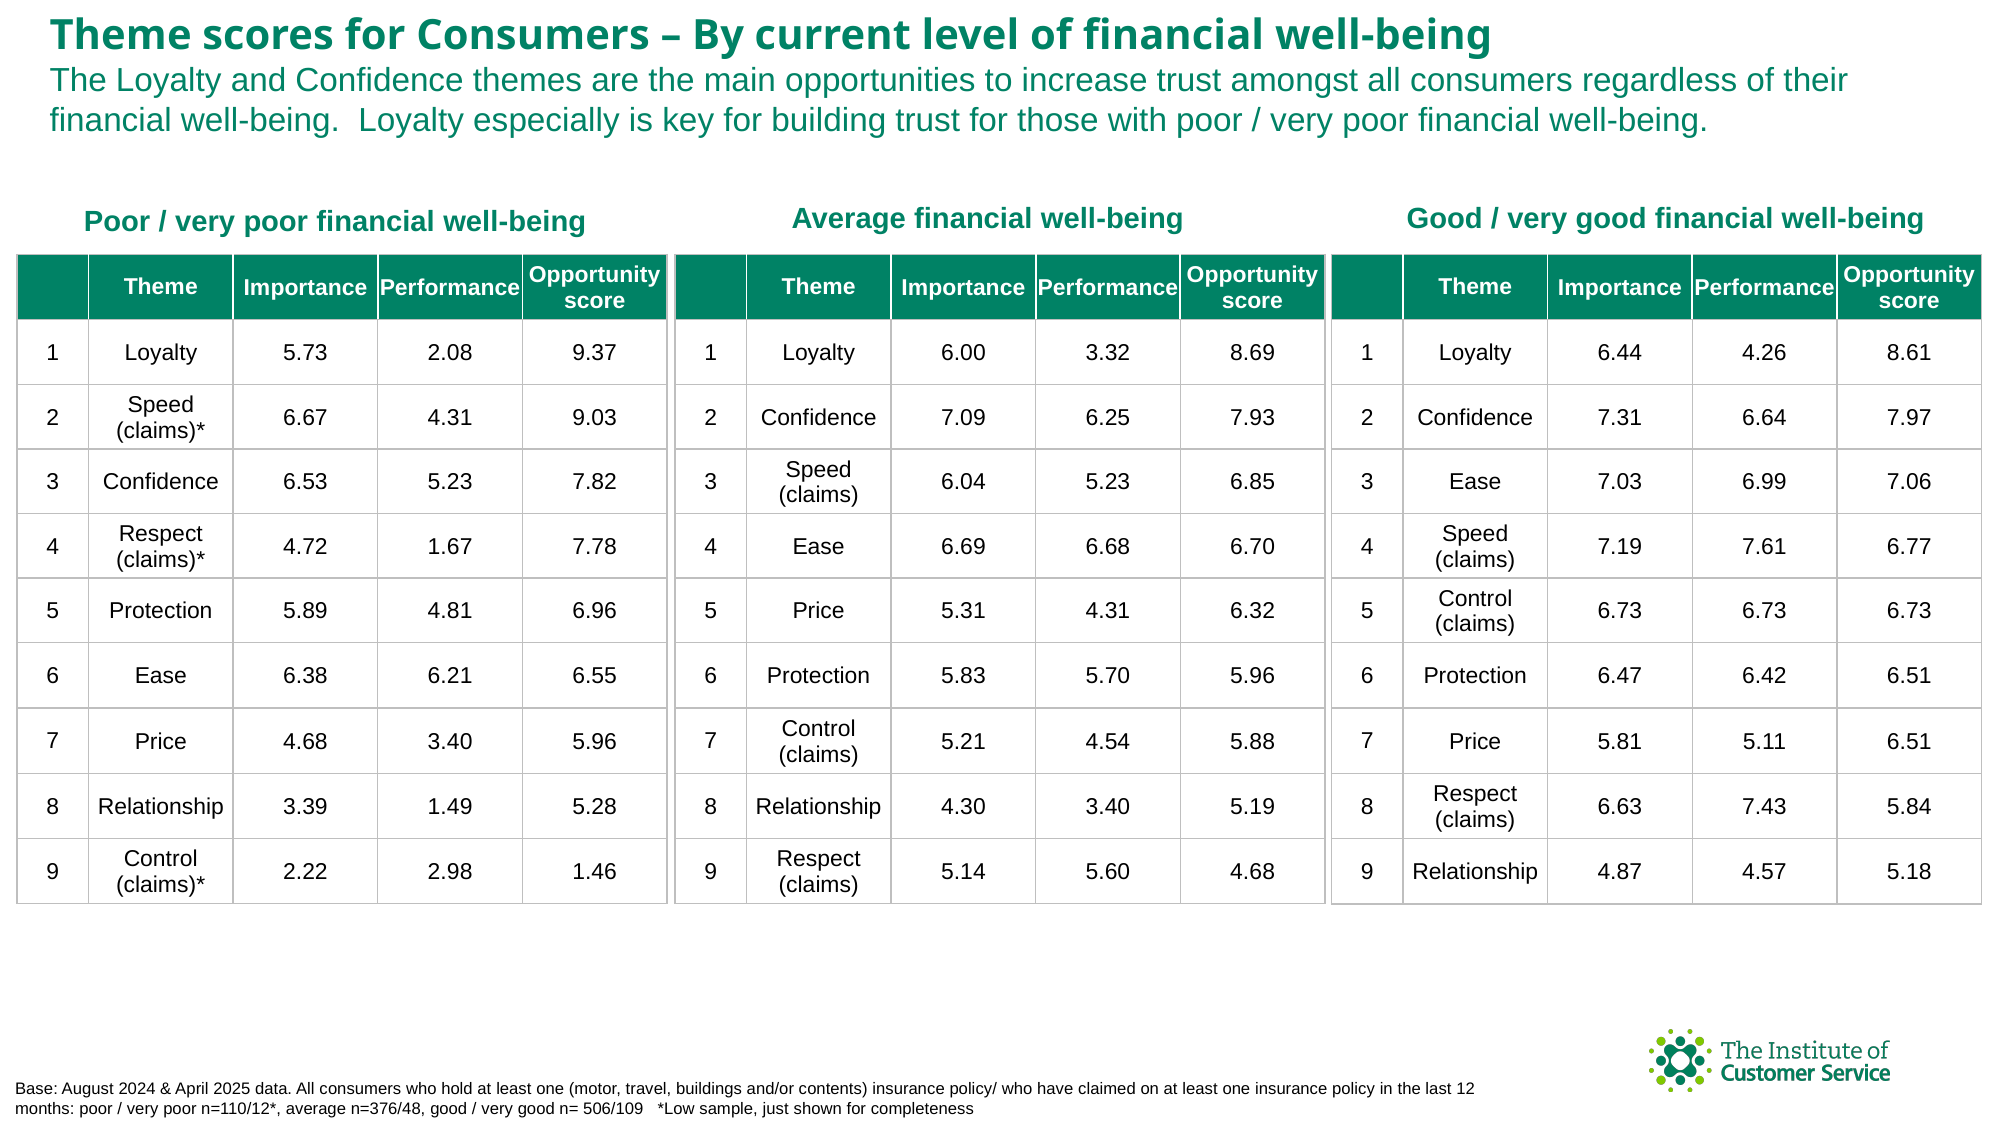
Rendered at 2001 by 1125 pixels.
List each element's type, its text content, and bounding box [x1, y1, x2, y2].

table_cell Speed (claims) [747, 450, 890, 513]
table_cell Confidence [747, 385, 890, 448]
table_cell 4 [1332, 514, 1402, 577]
table_cell 4.87 [1548, 839, 1692, 903]
table_cell 6.53 [234, 450, 377, 513]
table_cell 6.51 [1838, 709, 1981, 773]
table_cell 9.37 [523, 320, 666, 384]
table_cell Loyalty [1404, 320, 1547, 384]
table_cell 8 [676, 774, 746, 838]
table_cell 7.06 [1838, 450, 1981, 513]
table_cell 7 [18, 709, 88, 773]
table_cell 6.69 [892, 514, 1035, 577]
table_cell Control (claims) [1404, 579, 1547, 642]
table_cell 5.83 [892, 643, 1035, 707]
table_cell 8.61 [1838, 320, 1981, 384]
table_cell 1.46 [523, 839, 666, 903]
table_cell 5.23 [1036, 450, 1180, 513]
table_cell 6.00 [892, 320, 1035, 384]
table_header [18, 255, 88, 319]
table_header Importance [1548, 255, 1691, 319]
table_cell 5 [676, 579, 746, 642]
table_cell 7 [676, 709, 746, 773]
table_cell 6.68 [1036, 514, 1180, 577]
table_header Importance [234, 255, 377, 319]
table_header Theme [747, 255, 890, 319]
table_cell 5.70 [1036, 643, 1180, 707]
table_cell Price [1404, 709, 1547, 773]
text_box Base: August 2024 & April 2025 data. All consumers who hold at least one (motor, travel, buildings and/or contents) insurance policy/ who have claimed on at least one insurance policy in the last 12 months: poor / very poor n=110/12*, average n=376/48, good / very good n= 506/109 *Low sample, just shown for completeness [0, 1070, 1538, 1125]
picture [1649, 1029, 1890, 1092]
table_cell Ease [1404, 450, 1547, 513]
table_cell 4.26 [1693, 320, 1836, 384]
table_cell 7.43 [1693, 774, 1836, 838]
table_cell 5.73 [234, 320, 377, 384]
table_cell 7.93 [1181, 385, 1324, 448]
table_cell 4.57 [1693, 839, 1836, 903]
table_cell 3.39 [234, 774, 377, 838]
table_cell 7.31 [1548, 385, 1692, 448]
table_cell 8 [18, 774, 88, 838]
table_cell Loyalty [89, 320, 232, 384]
table_cell Control (claims)* [89, 839, 232, 903]
table_cell 6.47 [1548, 643, 1692, 707]
table_header Opportunity score [1838, 255, 1981, 319]
table_cell 7.09 [892, 385, 1035, 448]
table_cell 9.03 [523, 385, 666, 448]
table_header Performance [379, 255, 522, 319]
table_cell 2.22 [234, 839, 377, 903]
table_cell 4.68 [234, 709, 377, 773]
table_cell 2 [18, 385, 88, 448]
table_cell 2 [676, 385, 746, 448]
table_cell 5.84 [1838, 774, 1981, 838]
table_cell 7.97 [1838, 385, 1981, 448]
table_cell Control (claims) [747, 709, 890, 773]
table_cell 6.51 [1838, 643, 1981, 707]
table_cell Speed (claims) [1404, 514, 1547, 577]
table_cell 5.14 [892, 839, 1035, 903]
table_cell Price [747, 579, 890, 642]
table_cell Protection [89, 579, 232, 642]
table_cell 6.64 [1693, 385, 1836, 448]
table_cell 5.88 [1181, 709, 1324, 773]
table_cell Loyalty [747, 320, 890, 384]
table_header [1332, 255, 1402, 319]
table_cell 5.96 [523, 709, 666, 773]
table_cell 8 [1332, 774, 1402, 838]
table_cell 3.32 [1036, 320, 1180, 384]
table_cell 6 [18, 643, 88, 707]
table_header Performance [1037, 255, 1179, 319]
table_cell 4.81 [378, 579, 522, 642]
table_cell 7 [1332, 709, 1402, 773]
table_cell 5.31 [892, 579, 1035, 642]
text_box Average financial well-being [776, 191, 1291, 242]
table_header Opportunity score [1181, 255, 1324, 319]
table_cell 4.31 [378, 385, 522, 448]
table_cell 9 [676, 839, 746, 903]
table_cell 7.19 [1548, 514, 1692, 577]
table_cell 6.70 [1181, 514, 1324, 577]
table_cell 2 [1332, 385, 1402, 448]
table_cell 1.67 [378, 514, 522, 577]
table_cell 9 [18, 839, 88, 903]
table_cell Relationship [747, 774, 890, 838]
table_cell 5.89 [234, 579, 377, 642]
table_cell 6 [676, 643, 746, 707]
table_cell 2.98 [378, 839, 522, 903]
table_cell Ease [89, 643, 232, 707]
table_header [676, 255, 746, 319]
table_cell 5 [1332, 579, 1402, 642]
table_cell 4.54 [1036, 709, 1180, 773]
table_cell 4.30 [892, 774, 1035, 838]
table_cell 1.49 [378, 774, 522, 838]
table_cell Respect (claims)* [89, 514, 232, 577]
table_cell 1 [1332, 320, 1402, 384]
table_cell 6.67 [234, 385, 377, 448]
table_cell 6.44 [1548, 320, 1692, 384]
table_cell 5.11 [1693, 709, 1836, 773]
table_cell 6.04 [892, 450, 1035, 513]
table_cell 9 [1332, 839, 1402, 903]
table_cell 6.77 [1838, 514, 1981, 577]
table_cell 6.73 [1548, 579, 1692, 642]
text_box Poor / very poor financial well-being [69, 195, 638, 245]
table_cell Confidence [1404, 385, 1547, 448]
table_cell 7.03 [1548, 450, 1692, 513]
table_cell 6.73 [1838, 579, 1981, 642]
table_cell 4 [18, 514, 88, 577]
table_cell 5.19 [1181, 774, 1324, 838]
table_cell 5.28 [523, 774, 666, 838]
table_cell 6.96 [523, 579, 666, 642]
table_header Opportunity score [523, 255, 666, 319]
table_cell Ease [747, 514, 890, 577]
table_cell Price [89, 709, 232, 773]
table_cell 6.21 [378, 643, 522, 707]
table_cell Relationship [89, 774, 232, 838]
table_cell 3.40 [378, 709, 522, 773]
table_cell 6.85 [1181, 450, 1324, 513]
table_cell Respect (claims) [1404, 774, 1547, 838]
table_cell 5.96 [1181, 643, 1324, 707]
table_cell 6.99 [1693, 450, 1836, 513]
table_cell Confidence [89, 450, 232, 513]
table_cell 4.68 [1181, 839, 1324, 903]
table_cell 6.55 [523, 643, 666, 707]
table_cell Respect (claims) [747, 839, 890, 903]
table_cell Protection [747, 643, 890, 707]
table_cell 5.21 [892, 709, 1035, 773]
table_cell 3 [1332, 450, 1402, 513]
table_cell 6 [1332, 643, 1402, 707]
text_box Good / very good financial well-being [1391, 191, 1956, 242]
table_cell 5.18 [1838, 839, 1981, 903]
table_cell 8.69 [1181, 320, 1324, 384]
text_box Theme scores for Consumers – By current level of financial well-being The Loyalty and Confidence themes are the main opportunities to increase trust amongst all consumers regardless of their financial well-being. Loyalty especially is key for building trust for those with poor / very poor financial well-being. [34, 0, 1877, 146]
table_cell 3 [18, 450, 88, 513]
table_cell 6.73 [1693, 579, 1836, 642]
table_cell 7.78 [523, 514, 666, 577]
table_cell 3 [676, 450, 746, 513]
table_cell 5 [18, 579, 88, 642]
table_cell 2.08 [378, 320, 522, 384]
table_cell 6.32 [1181, 579, 1324, 642]
table_cell 6.25 [1036, 385, 1180, 448]
table_cell 5.23 [378, 450, 522, 513]
table_cell Relationship [1404, 839, 1547, 903]
table_cell 5.60 [1036, 839, 1180, 903]
table_cell 4.31 [1036, 579, 1180, 642]
table_cell 1 [18, 320, 88, 384]
table_cell 4.72 [234, 514, 377, 577]
table_cell 1 [676, 320, 746, 384]
table_cell 6.42 [1693, 643, 1836, 707]
table_cell 7.82 [523, 450, 666, 513]
table_cell Speed (claims)* [89, 385, 232, 448]
table_cell 4 [676, 514, 746, 577]
table_header Performance [1693, 255, 1836, 319]
table_cell 6.38 [234, 643, 377, 707]
table_header Theme [1404, 255, 1547, 319]
table_header Importance [892, 255, 1035, 319]
table_cell 7.61 [1693, 514, 1836, 577]
table_cell 3.40 [1036, 774, 1180, 838]
table_cell 6.63 [1548, 774, 1692, 838]
table_cell Protection [1404, 643, 1547, 707]
table_cell 5.81 [1548, 709, 1692, 773]
table_header Theme [89, 255, 232, 319]
